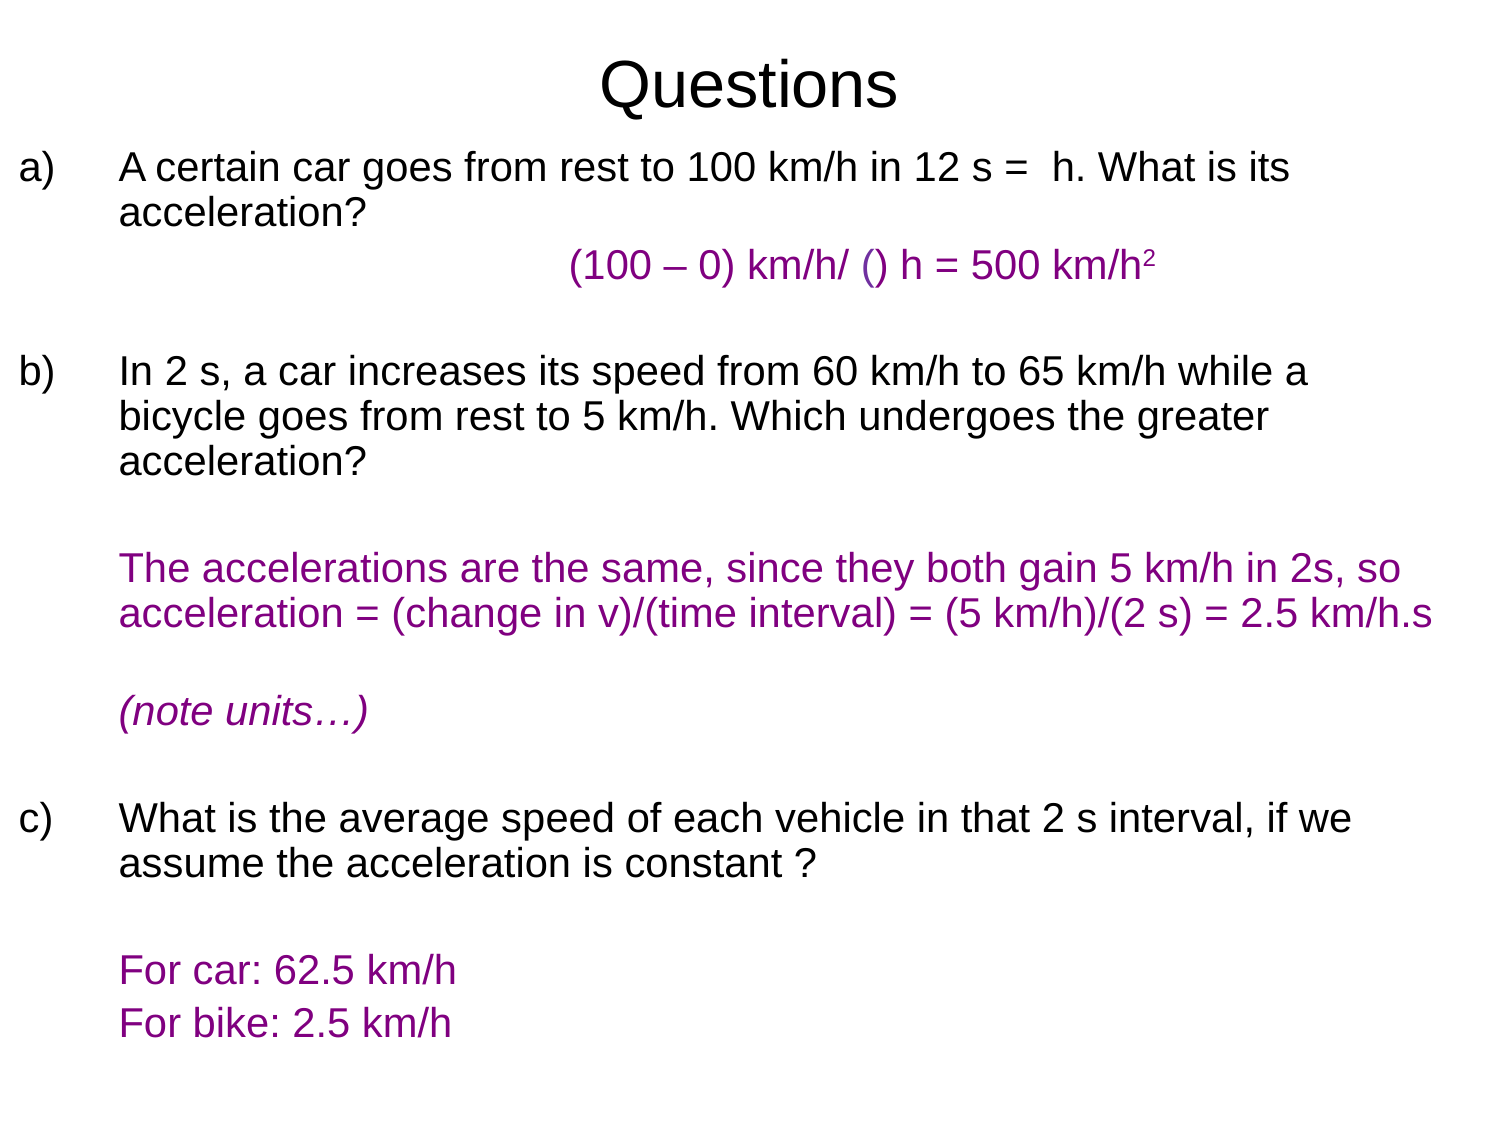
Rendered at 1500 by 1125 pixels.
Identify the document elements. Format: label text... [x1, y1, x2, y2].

title Questions [86, 22, 1413, 141]
